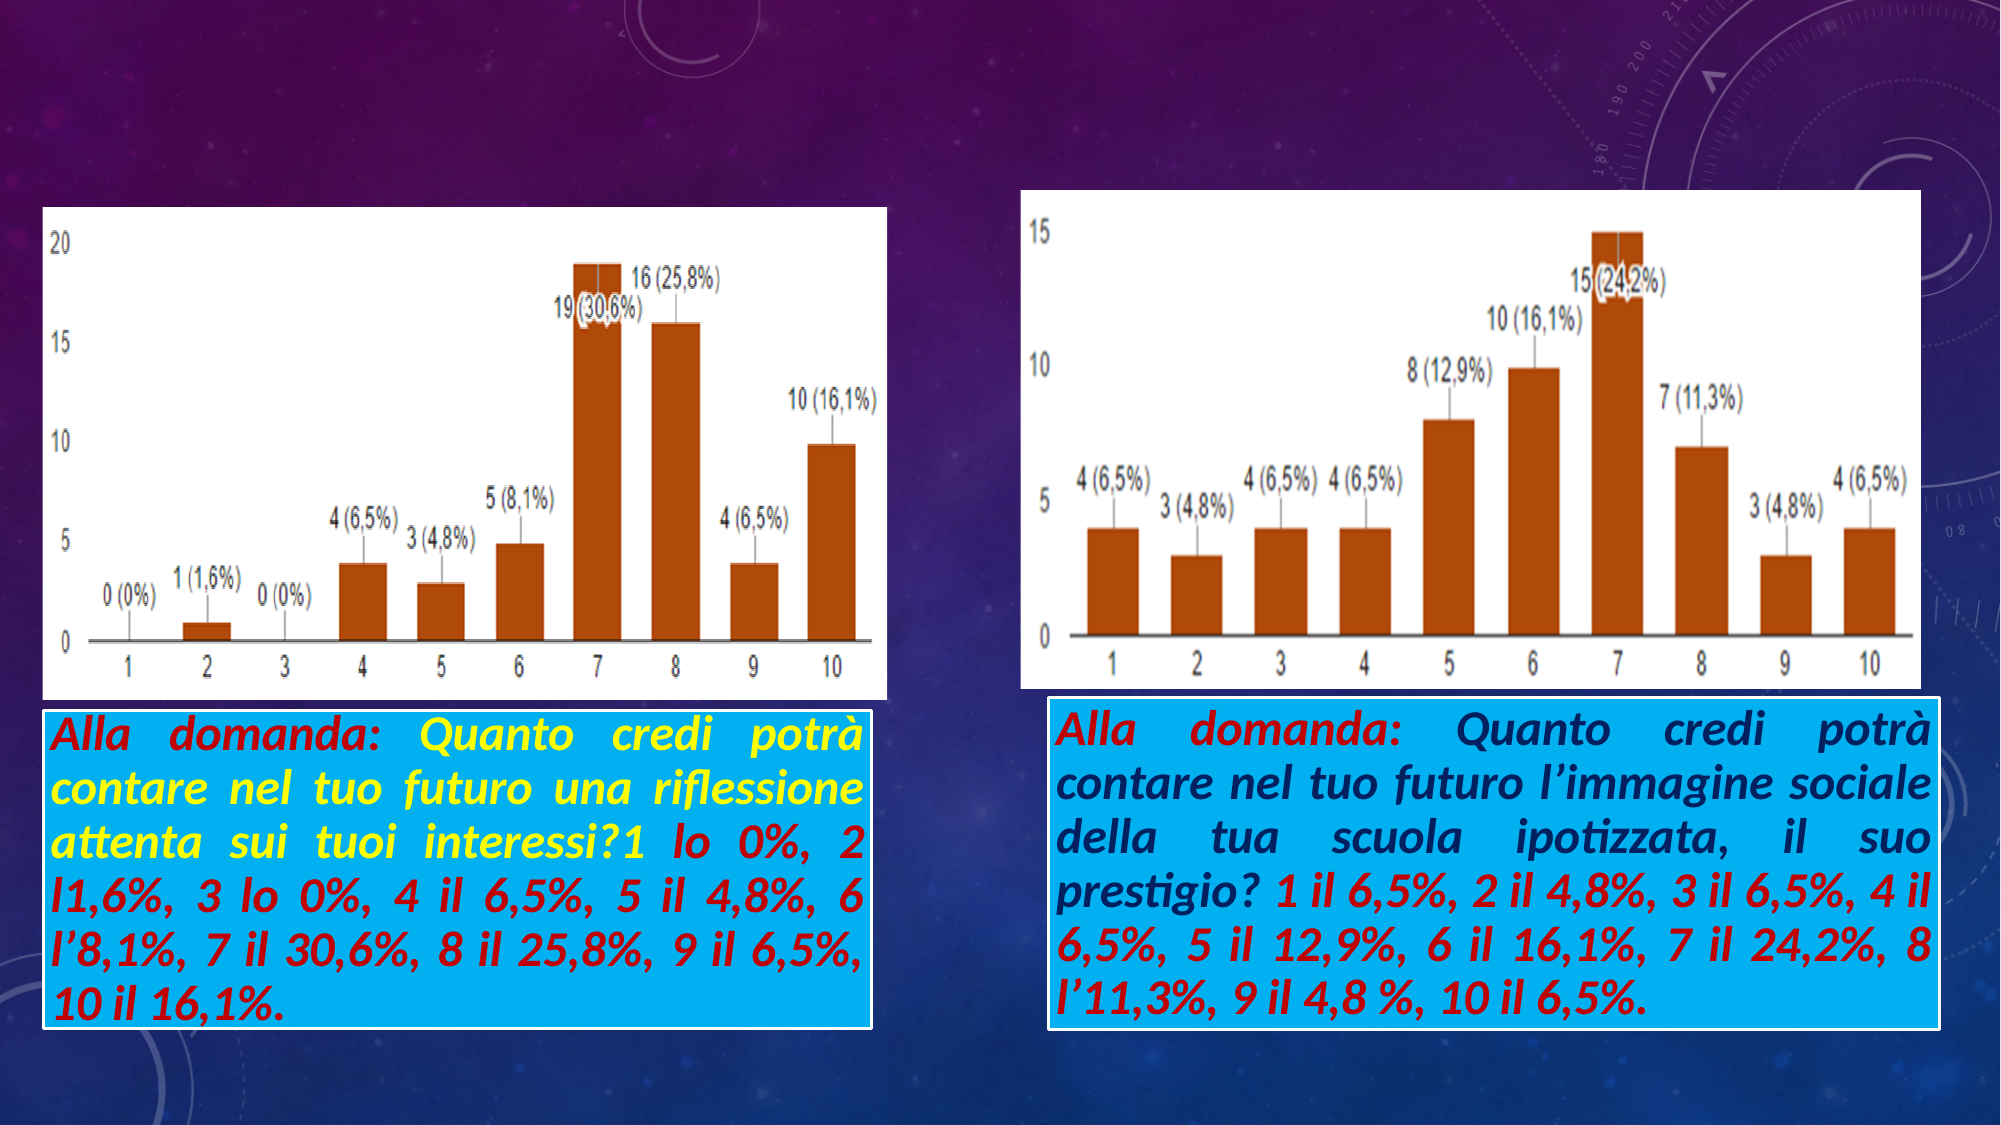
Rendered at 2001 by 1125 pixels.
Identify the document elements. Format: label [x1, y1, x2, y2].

picture [0, 0, 2001, 1125]
list [25, 44, 1972, 1106]
